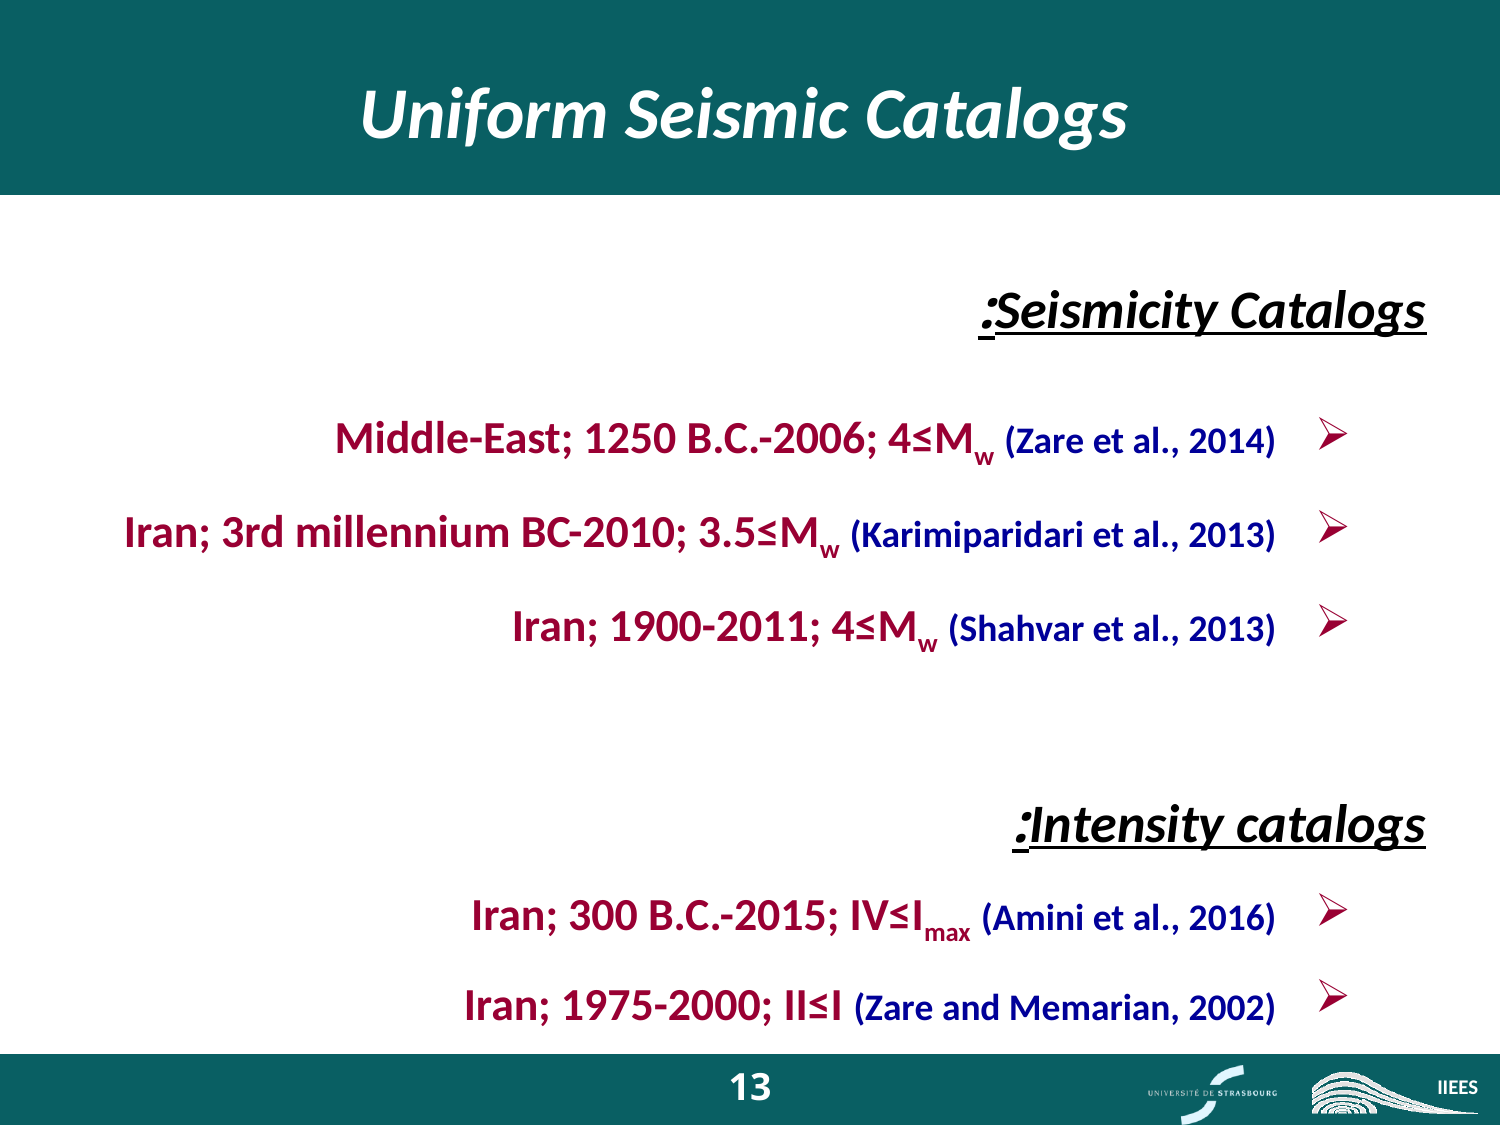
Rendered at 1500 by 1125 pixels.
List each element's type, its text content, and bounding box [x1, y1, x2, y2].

text_box [0, 1053, 1500, 1125]
slide_number 13 [575, 1054, 925, 1115]
text_box [0, 0, 1500, 196]
text_box Seismicity Catalogs: Middle-East; 1250 B.C.-2006; 4≤Mw (Zare et al., 2014) Iran; 3rd millennium BC-2010; 3.5≤Mw (Karimiparidari et al., 2013) Iran; 1900-2011; 4≤Mw (Shahvar et al., 2013) Intensity catalogs: Iran; 300 B.C.-2015; IV≤Imax (Amini et al., 2016) Iran; 1975-2000; II≤I (Zare and Memarian, 2002) [70, 234, 1442, 1037]
picture [1148, 1065, 1277, 1125]
text_box Uniform Seismic Catalogs [46, 58, 1442, 161]
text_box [1312, 1066, 1499, 1114]
